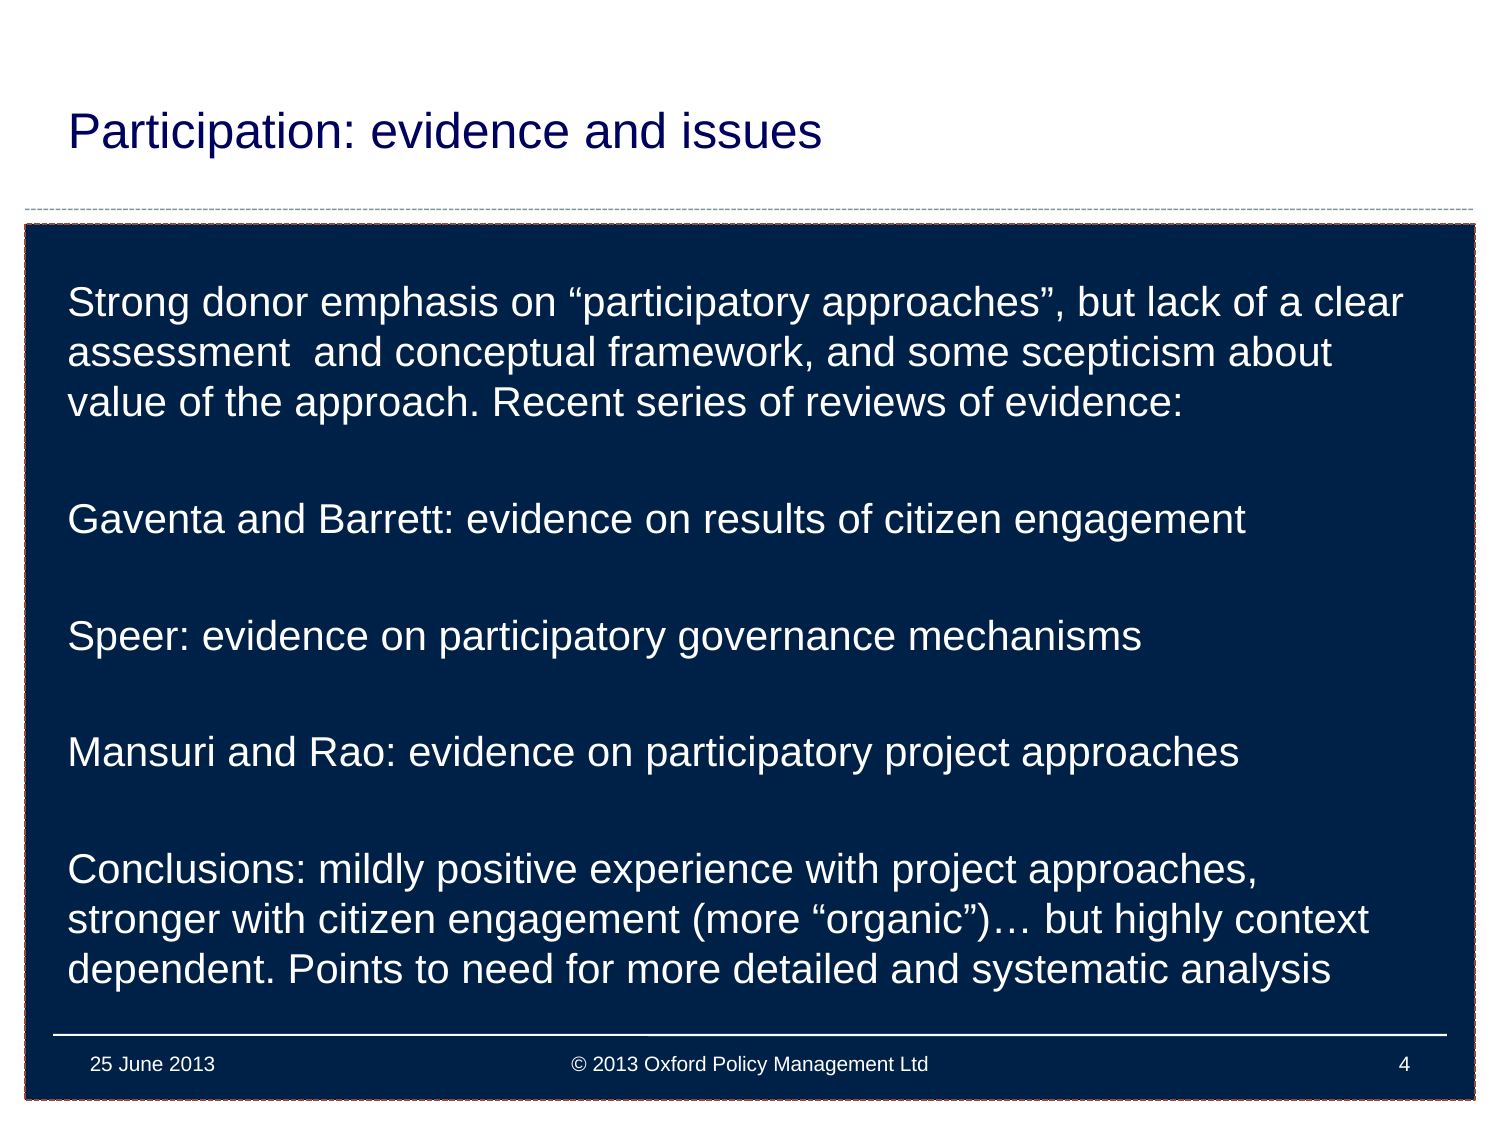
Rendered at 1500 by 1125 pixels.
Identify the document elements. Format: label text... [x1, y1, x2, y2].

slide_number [75, 1042, 425, 1083]
list Strong donor emphasis on “participatory approaches”, but lack of a clear assessment and conceptual framework, and some scepticism about value of the approach. Recent series of reviews of evidence: Gaventa and Barrett: evidence on results of citizen engagement Speer: evidence on participatory governance mechanisms Mansuri and Rao: evidence on participatory project approaches Conclusions: mildly positive experience with project approaches, stronger with citizen engagement (more “organic”)… but highly context dependent. Points to need for more detailed and systematic analysis [52, 267, 1424, 1024]
title Participation: evidence and issues [53, 66, 1471, 191]
slide_number 4 [1074, 1042, 1425, 1083]
footer © 2013 Oxford Policy Management Ltd [512, 1042, 988, 1083]
